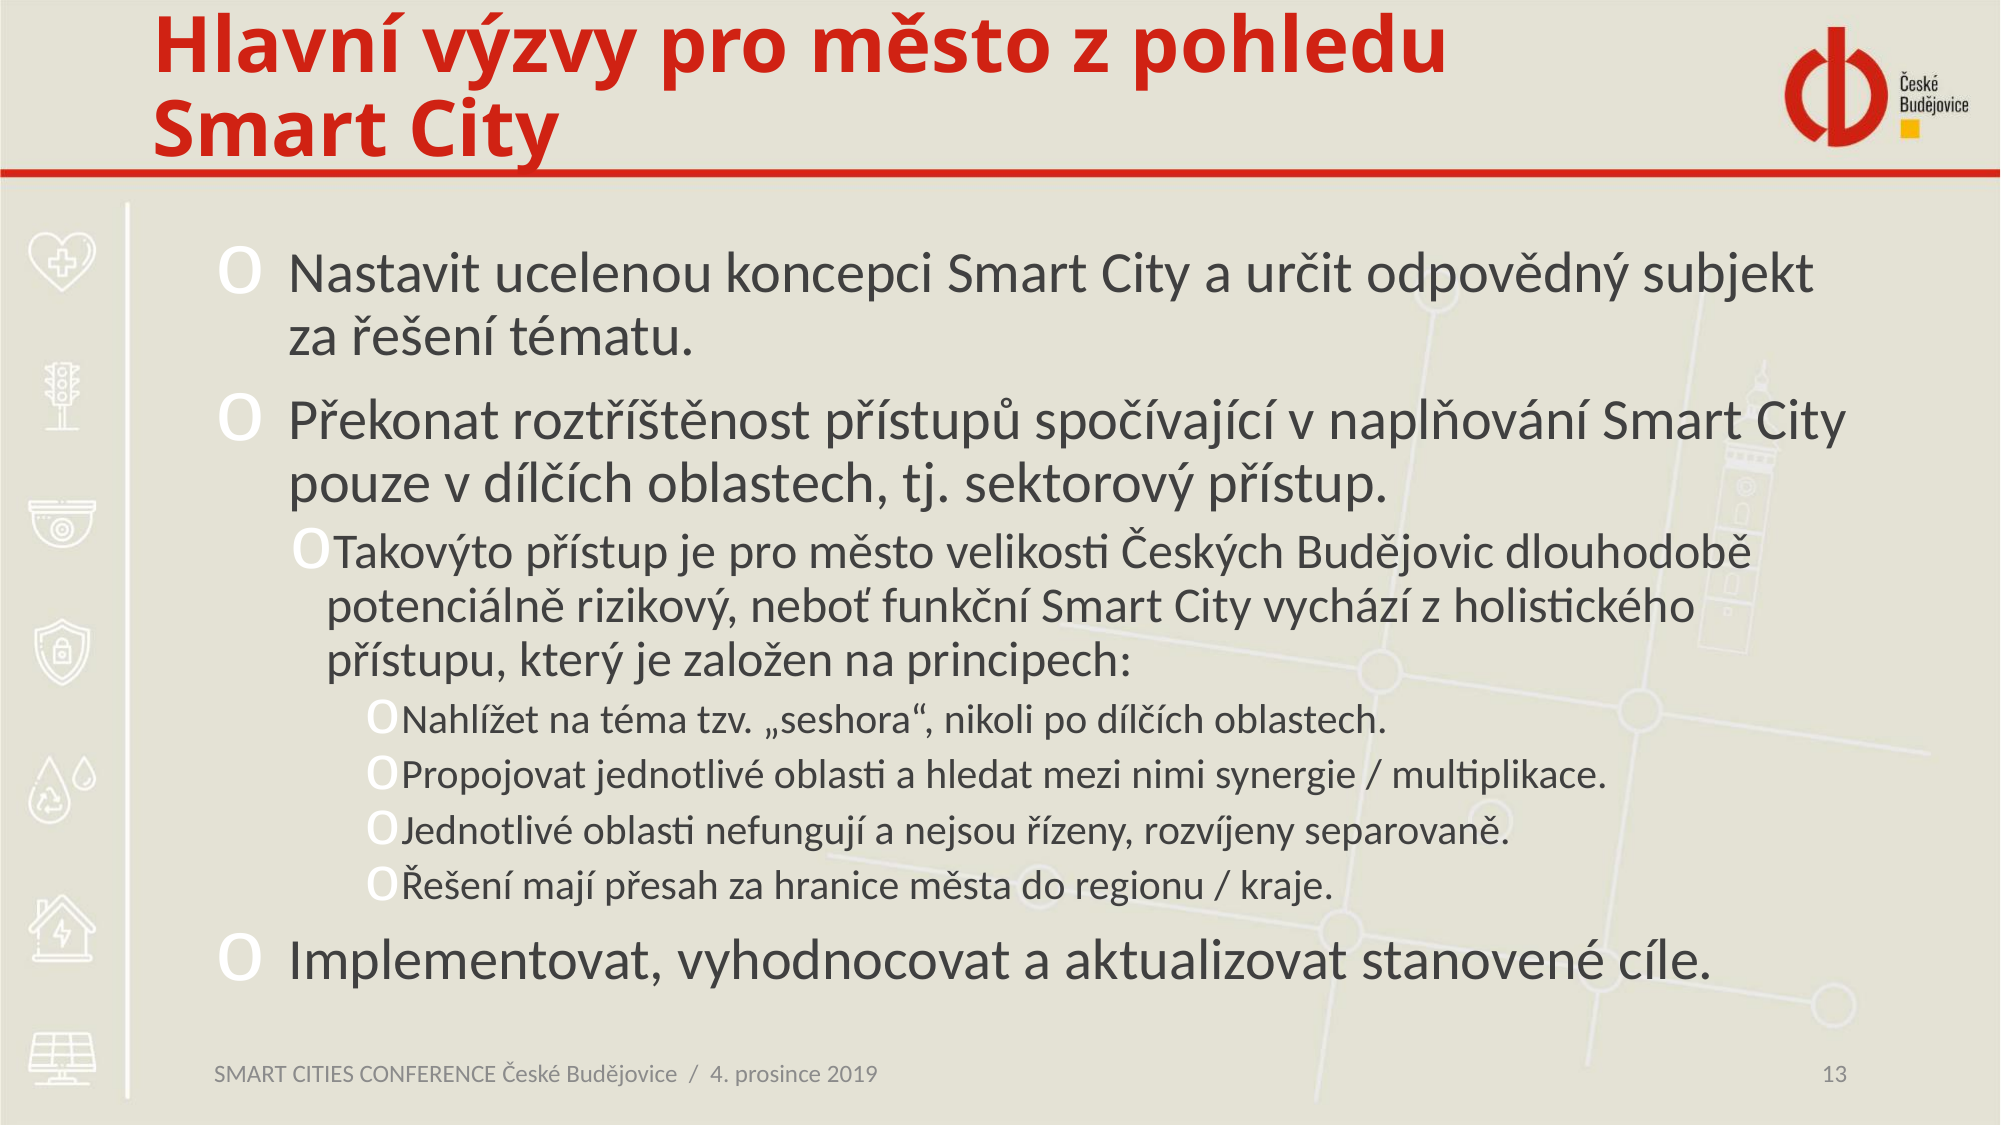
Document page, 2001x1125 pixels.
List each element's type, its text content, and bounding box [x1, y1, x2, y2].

title Hlavní výzvy pro město z pohledu Smart City [137, 0, 1700, 182]
slide_number 13 [1412, 1042, 1863, 1103]
footer SMART CITIES CONFERENCE České Budějovice / 4. prosince 2019 [199, 1042, 1287, 1103]
picture [0, 0, 2001, 1125]
list Nastavit ucelenou koncepci Smart City a určit odpovědný subjekt za řešení tématu. Překonat roztříštěnost přístupů spočívající v naplňování Smart City pouze v dílčích oblastech, tj. sektorový přístup. Takovýto přístup je pro město velikosti Českých Budějovic dlouhodobě potenciálně rizikový, neboť funkční Smart City vychází z holistického přístupu, který je založen na principech: Nahlížet na téma tzv. „seshora“, nikoli po dílčích oblastech. Propojovat jednotlivé oblasti a hledat mezi nimi synergie / multiplikace. Jednotlivé oblasti nefungují a nejsou řízeny, rozvíjeny separovaně. Řešení mají přesah za hranice města do regionu / kraje. Implementovat, vyhodnocovat a aktualizovat stanovené cíle. [199, 234, 1863, 1013]
